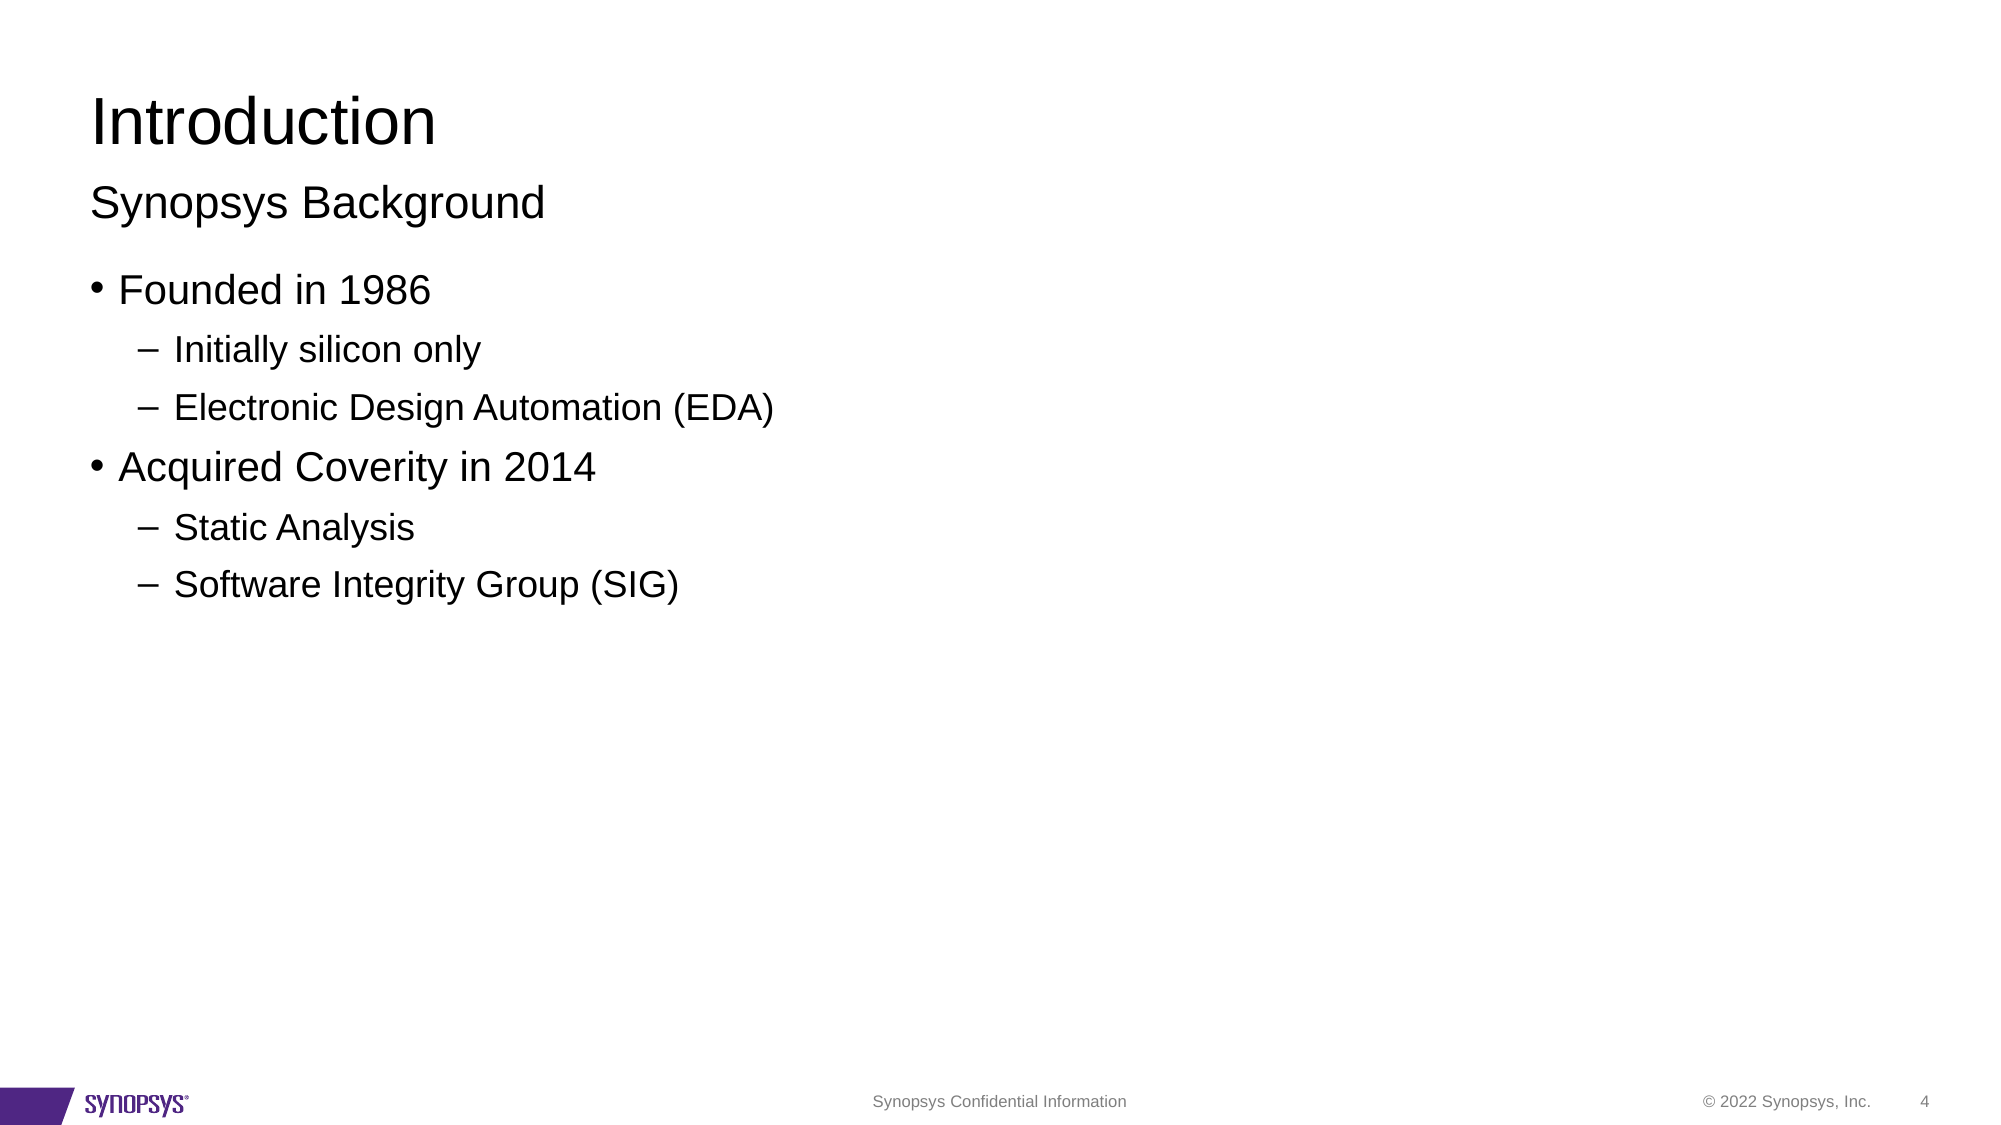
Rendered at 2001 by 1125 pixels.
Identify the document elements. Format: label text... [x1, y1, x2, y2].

list Synopsys Background [74, 164, 1925, 225]
title Introduction [75, 0, 1926, 165]
list Founded in 1986 Initially silicon only Electronic Design Automation (EDA) Acquired Coverity in 2014 Static Analysis Software Integrity Group (SIG) [74, 254, 1925, 1050]
